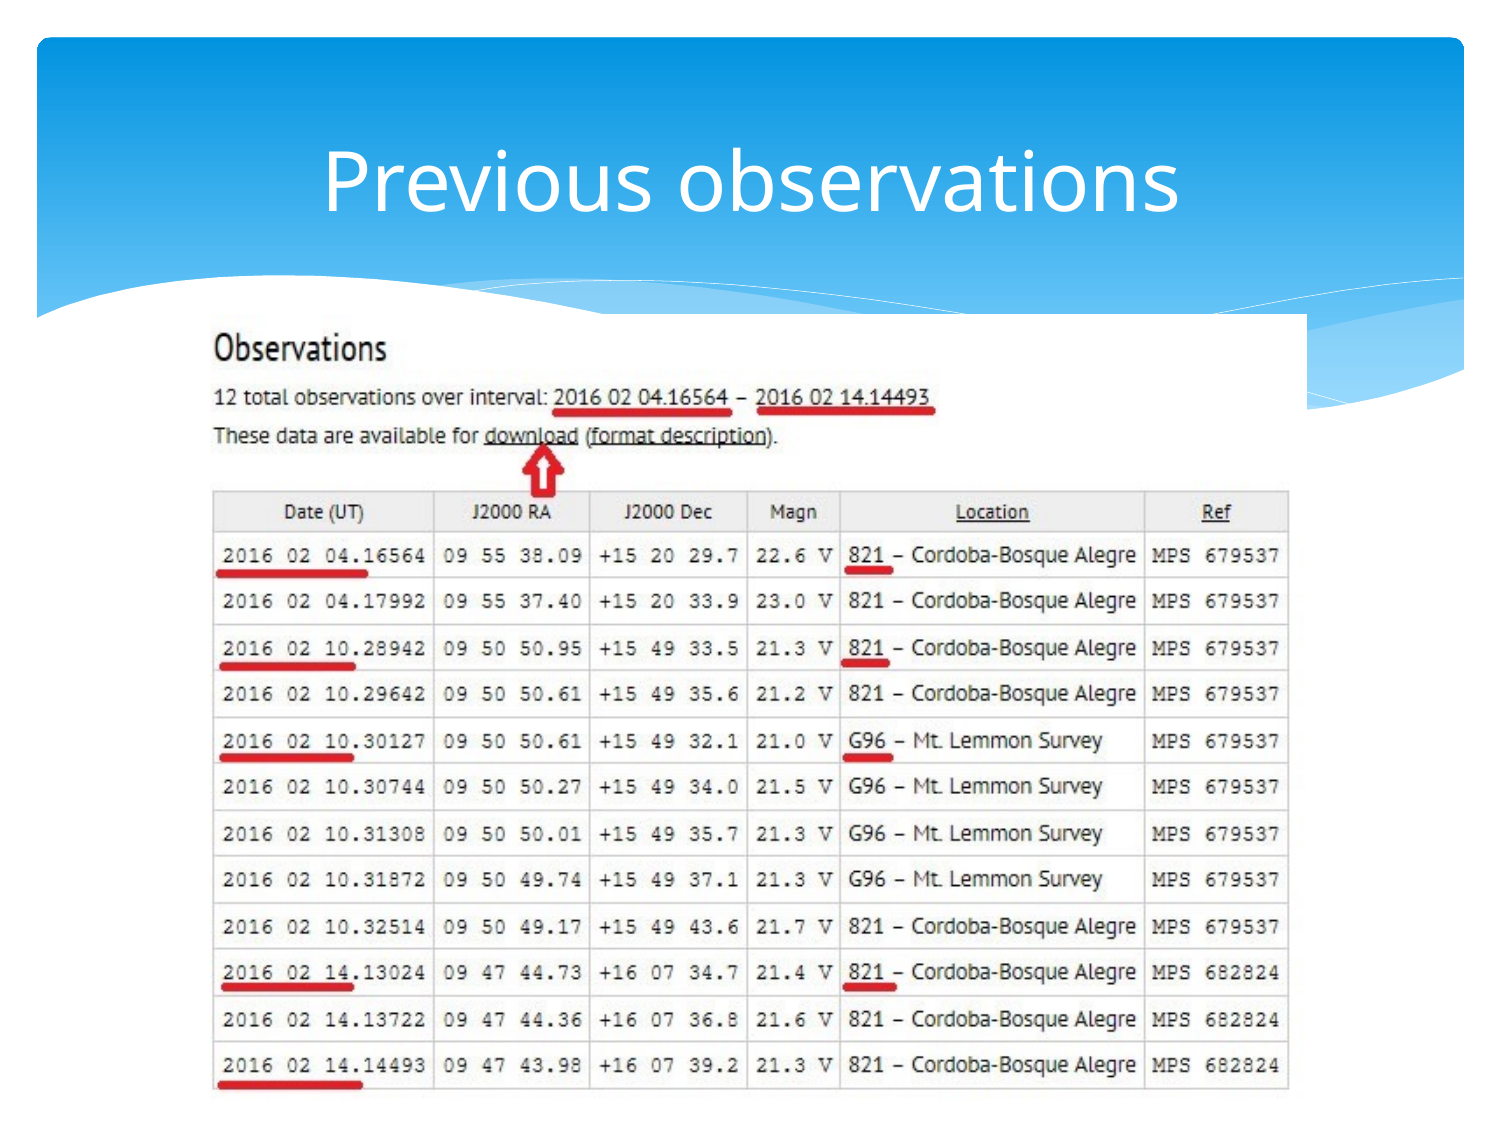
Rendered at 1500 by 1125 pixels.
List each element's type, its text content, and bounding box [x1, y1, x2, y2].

title Previous observations [76, 113, 1428, 243]
picture [182, 314, 1308, 1125]
